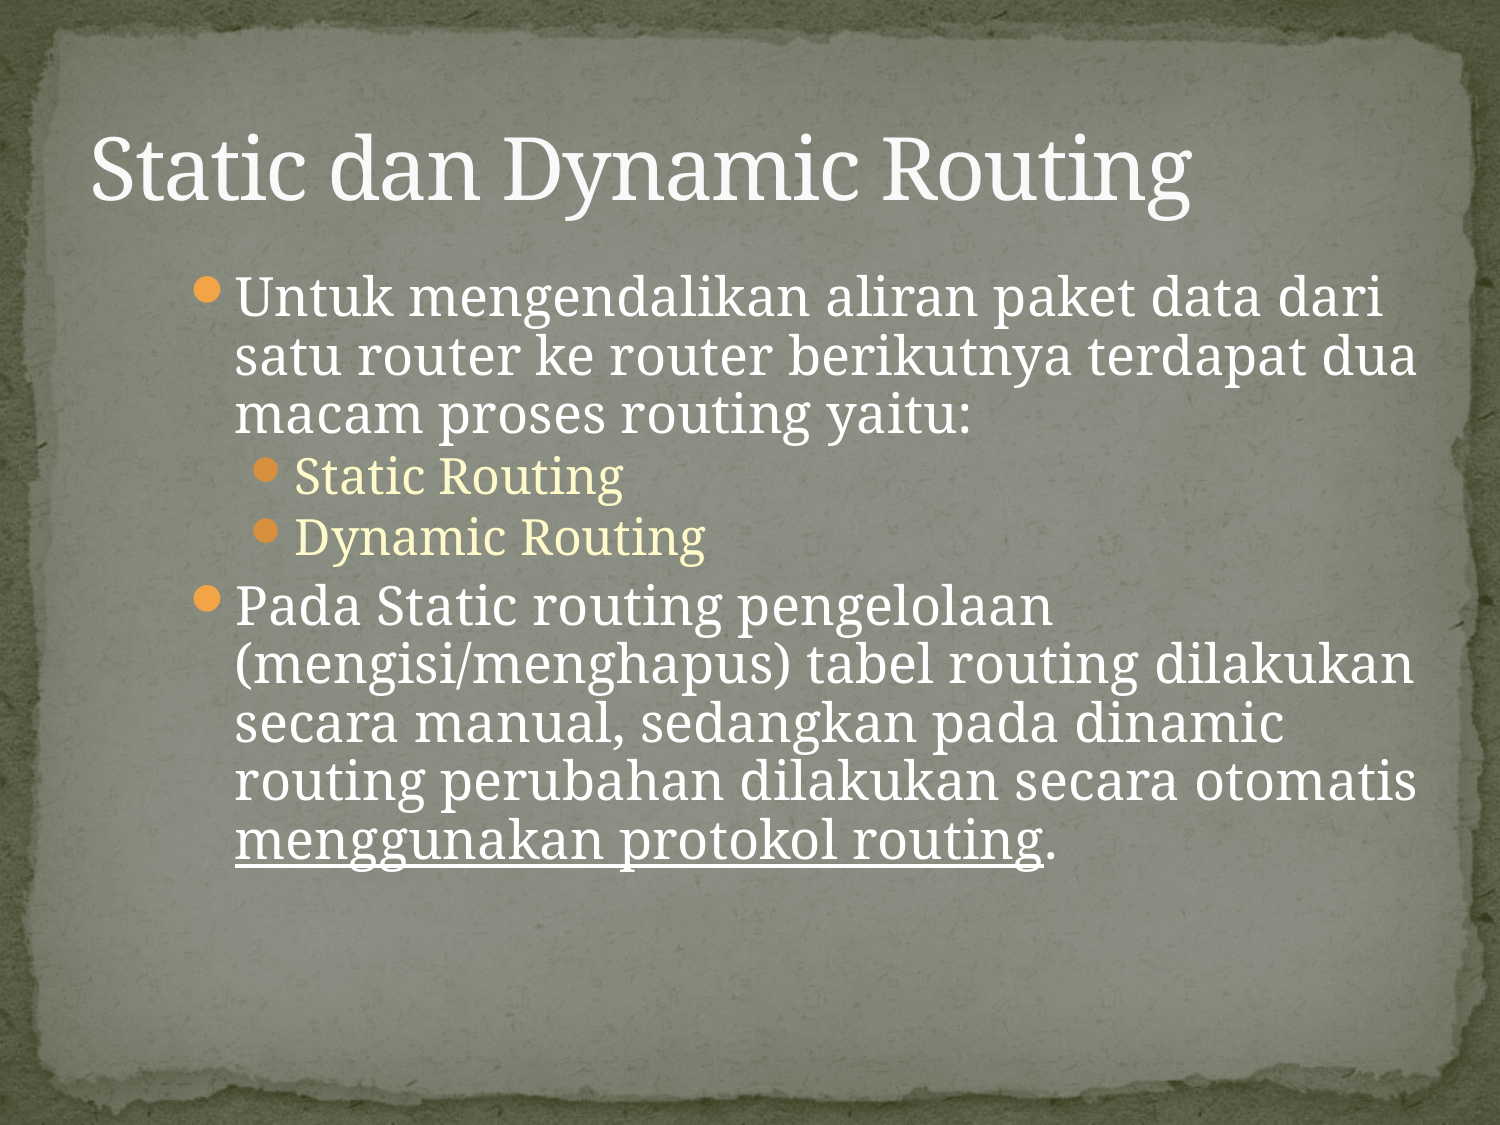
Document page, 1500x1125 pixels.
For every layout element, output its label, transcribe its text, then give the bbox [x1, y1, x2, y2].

title Static dan Dynamic Routing [74, 24, 1425, 225]
list Untuk mengendalikan aliran paket data dari satu router ke router berikutnya terdapat dua macam proses routing yaitu: Static Routing Dynamic Routing Pada Static routing pengelolaan (mengisi/menghapus) tabel routing dilakukan secara manual, sedangkan pada dinamic routing perubahan dilakukan secara otomatis menggunakan protokol routing. [174, 262, 1463, 1063]
